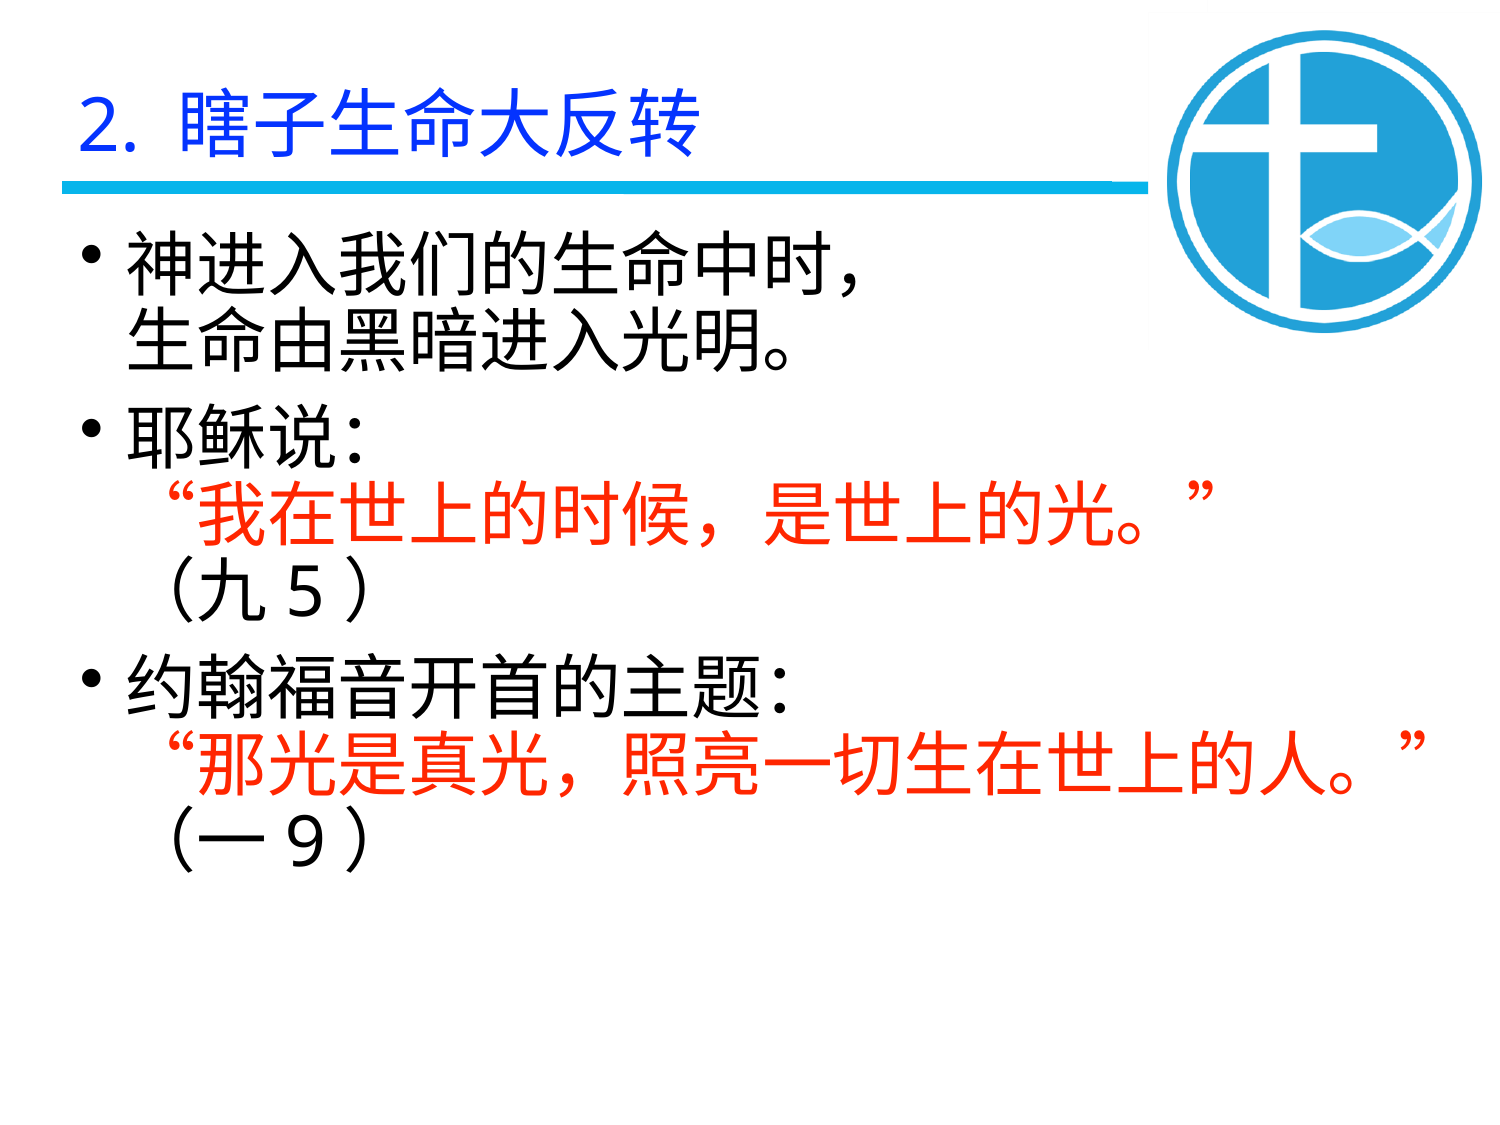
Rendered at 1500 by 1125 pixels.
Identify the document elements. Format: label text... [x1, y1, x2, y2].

text_box 2. 瞎子生命大反转 [69, 79, 1130, 175]
text_box 神进入我们的生命中时， 生命由黑暗进入光明。 耶稣说： “我在世上的时候，是世上的光。” （九5） 约翰福音开首的主题： “那光是真光，照亮一切生在世上的人。”（一9） [72, 221, 1500, 890]
picture [1148, 0, 1500, 221]
